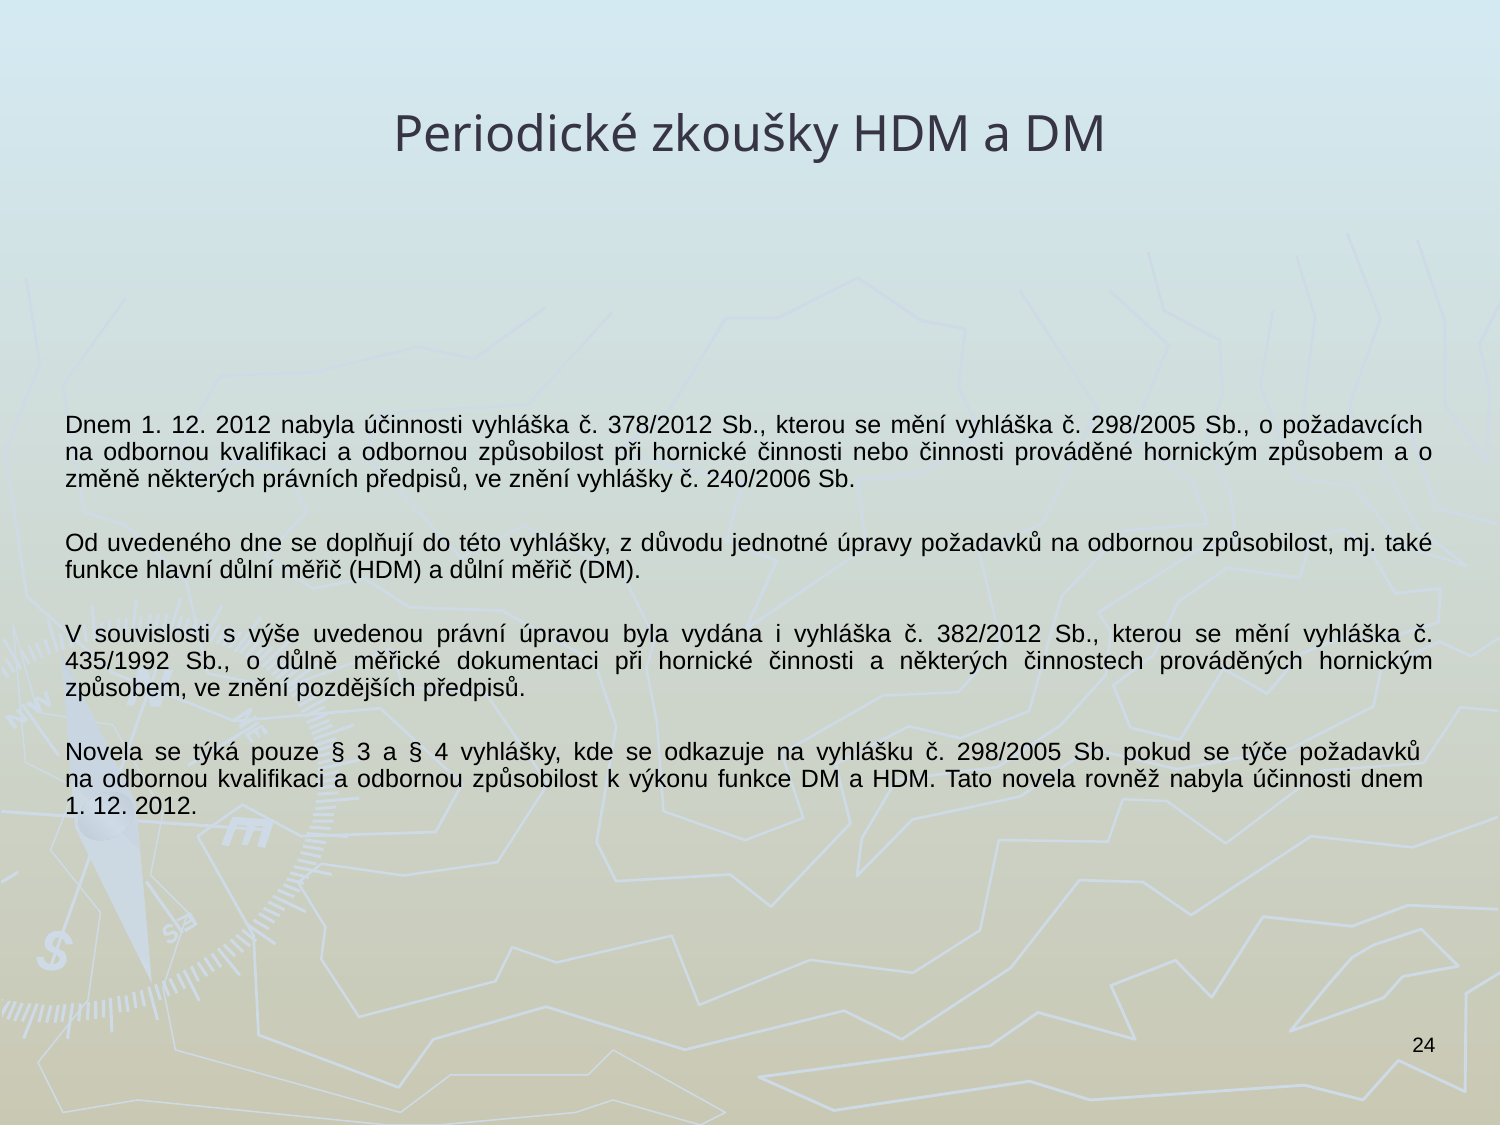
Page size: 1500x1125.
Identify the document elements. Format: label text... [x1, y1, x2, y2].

title Periodické zkoušky HDM a DM [49, 37, 1451, 226]
list Dnem 1. 12. 2012 nabyla účinnosti vyhláška č. 378/2012 Sb., kterou se mění vyhláška č. 298/2005 Sb., o požadavcích na odbornou kvalifikaci a odbornou způsobilost při hornické činnosti nebo činnosti prováděné hornickým způsobem a o změně některých právních předpisů, ve znění vyhlášky č. 240/2006 Sb. Od uvedeného dne se doplňují do této vyhlášky, z důvodu jednotné úpravy požadavků na odbornou způsobilost, mj. také funkce hlavní důlní měřič (HDM) a důlní měřič (DM). V souvislosti s výše uvedenou právní úpravou byla vydána i vyhláška č. 382/2012 Sb., kterou se mění vyhláška č. 435/1992 Sb., o důlně měřické dokumentaci při hornické činnosti a některých činnostech prováděných hornickým způsobem, ve znění pozdějších předpisů. Novela se týká pouze § 3 a § 4 vyhlášky, kde se odkazuje na vyhlášku č. 298/2005 Sb. pokud se týče požadavků na odbornou kvalifikaci a odbornou způsobilost k výkonu funkce DM a HDM. Tato novela rovněž nabyla účinnosti dnem 1. 12. 2012. [49, 237, 1452, 1013]
slide_number 24 [1074, 1024, 1451, 1103]
